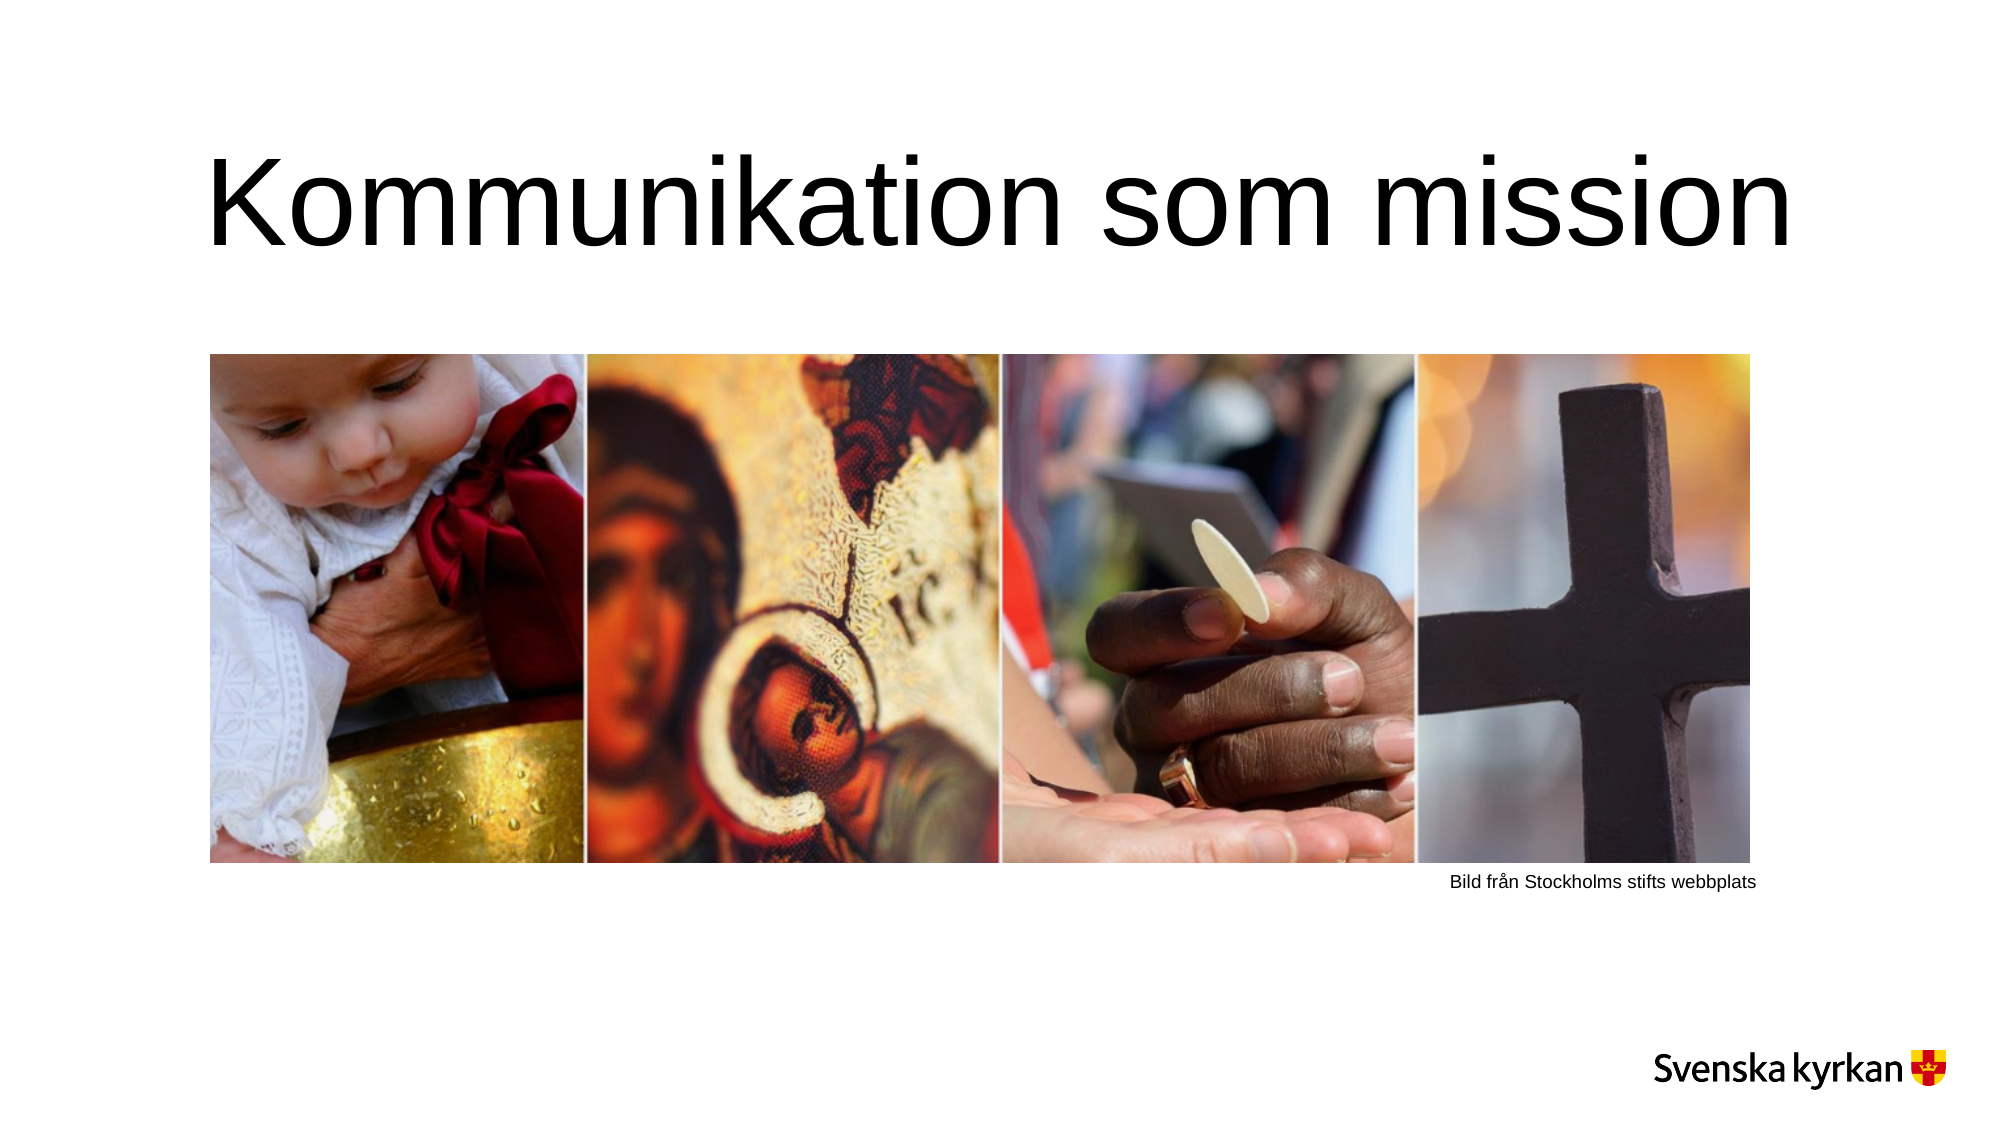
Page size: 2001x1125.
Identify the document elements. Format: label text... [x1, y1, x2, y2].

title Kommunikation som mission [138, 31, 1862, 277]
picture [1654, 1050, 1946, 1090]
picture [210, 354, 1750, 863]
text_box Bild från Stockholms stifts webbplats [1435, 862, 1772, 900]
